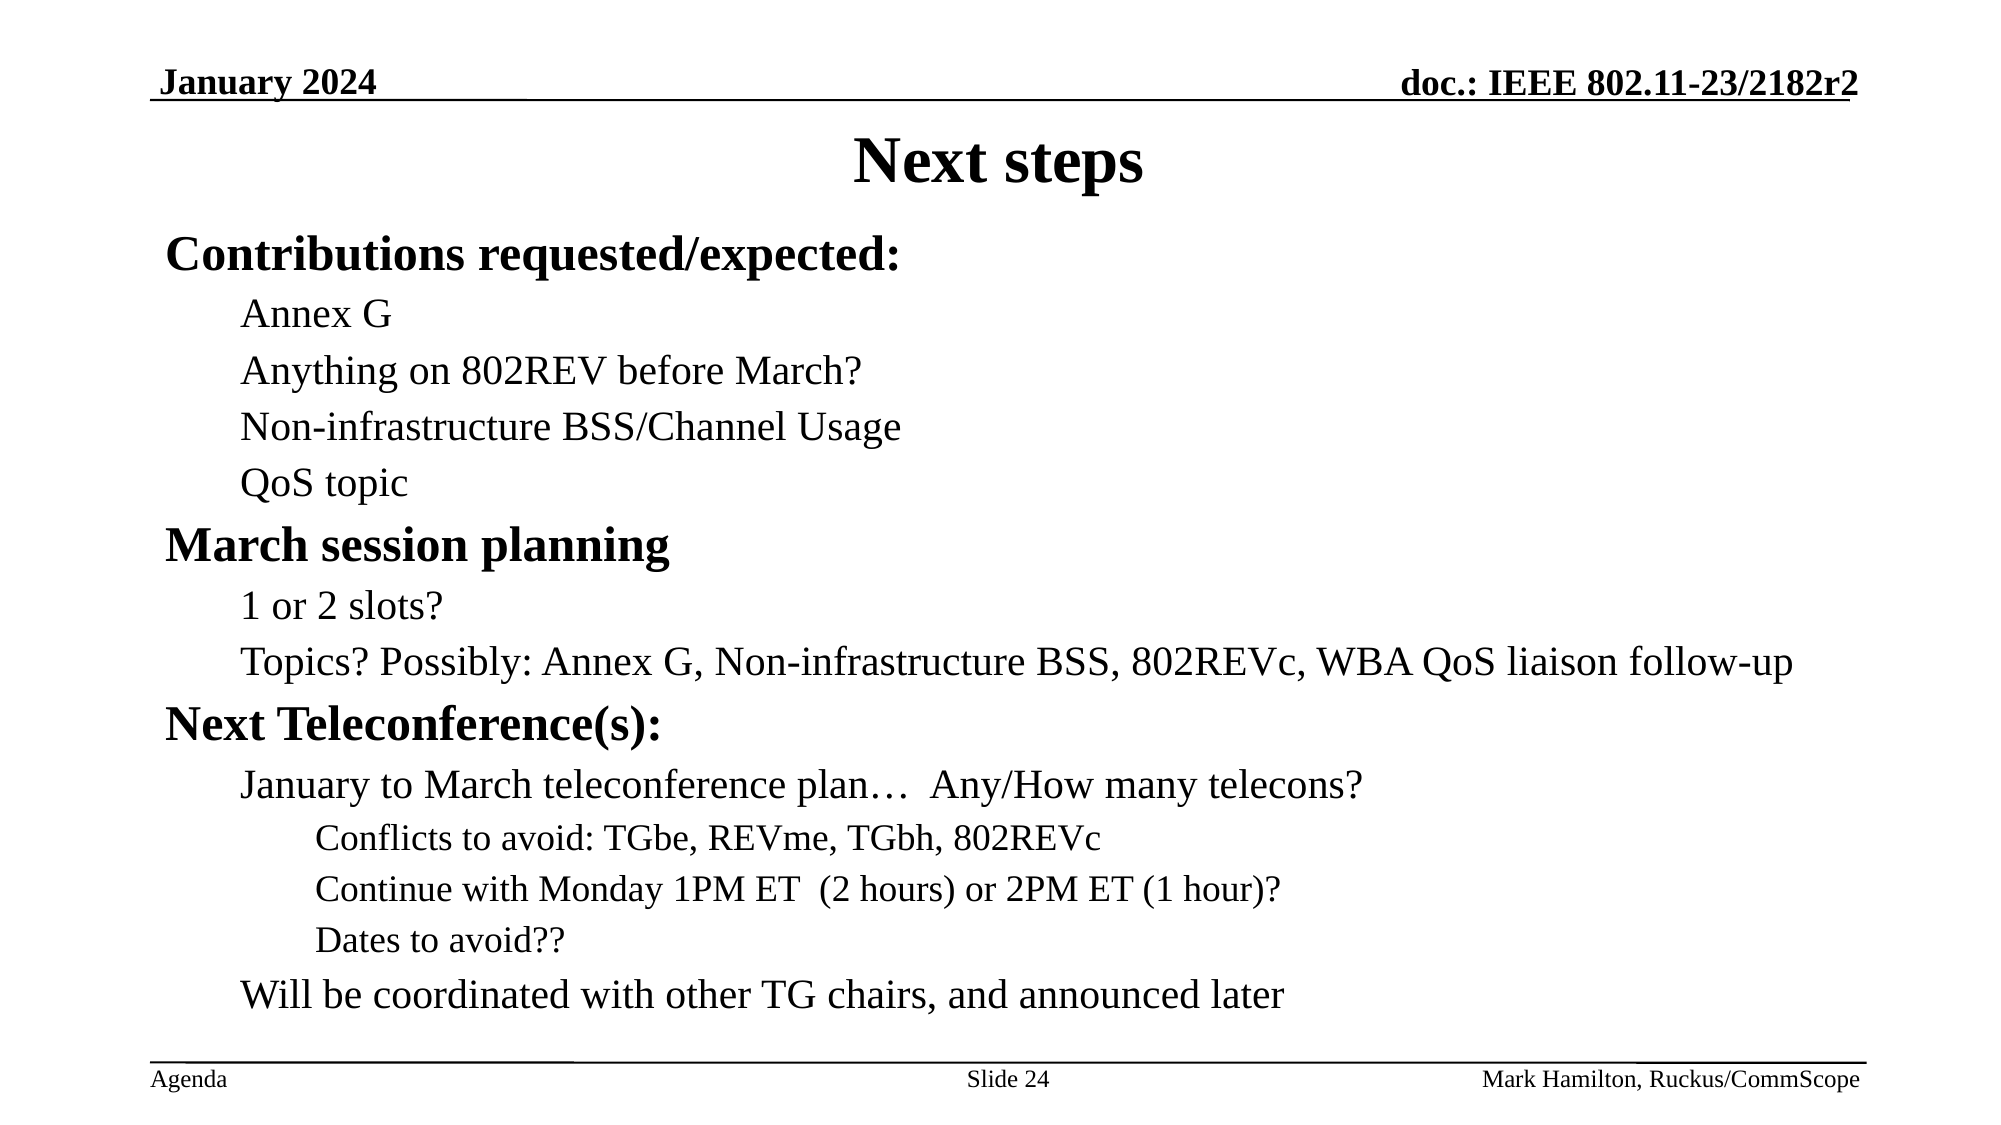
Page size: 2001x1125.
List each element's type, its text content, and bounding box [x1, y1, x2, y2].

list Contributions requested/expected: Annex G Anything on 802REV before March? Non-infrastructure BSS/Channel Usage QoS topic March session planning 1 or 2 slots? Topics? Possibly: Annex G, Non-infrastructure BSS, 802REVc, WBA QoS liaison follow-up Next Teleconference(s): January to March teleconference plan… Any/How many telecons? Conflicts to avoid: TGbe, REVme, TGbh, 802REVc Continue with Monday 1PM ET (2 hours) or 2PM ET (1 hour)? Dates to avoid?? Will be coordinated with other TG chairs, and announced later [149, 212, 1850, 1063]
slide_number Slide 24 [950, 1061, 1067, 1123]
title Next steps [149, 112, 1850, 201]
